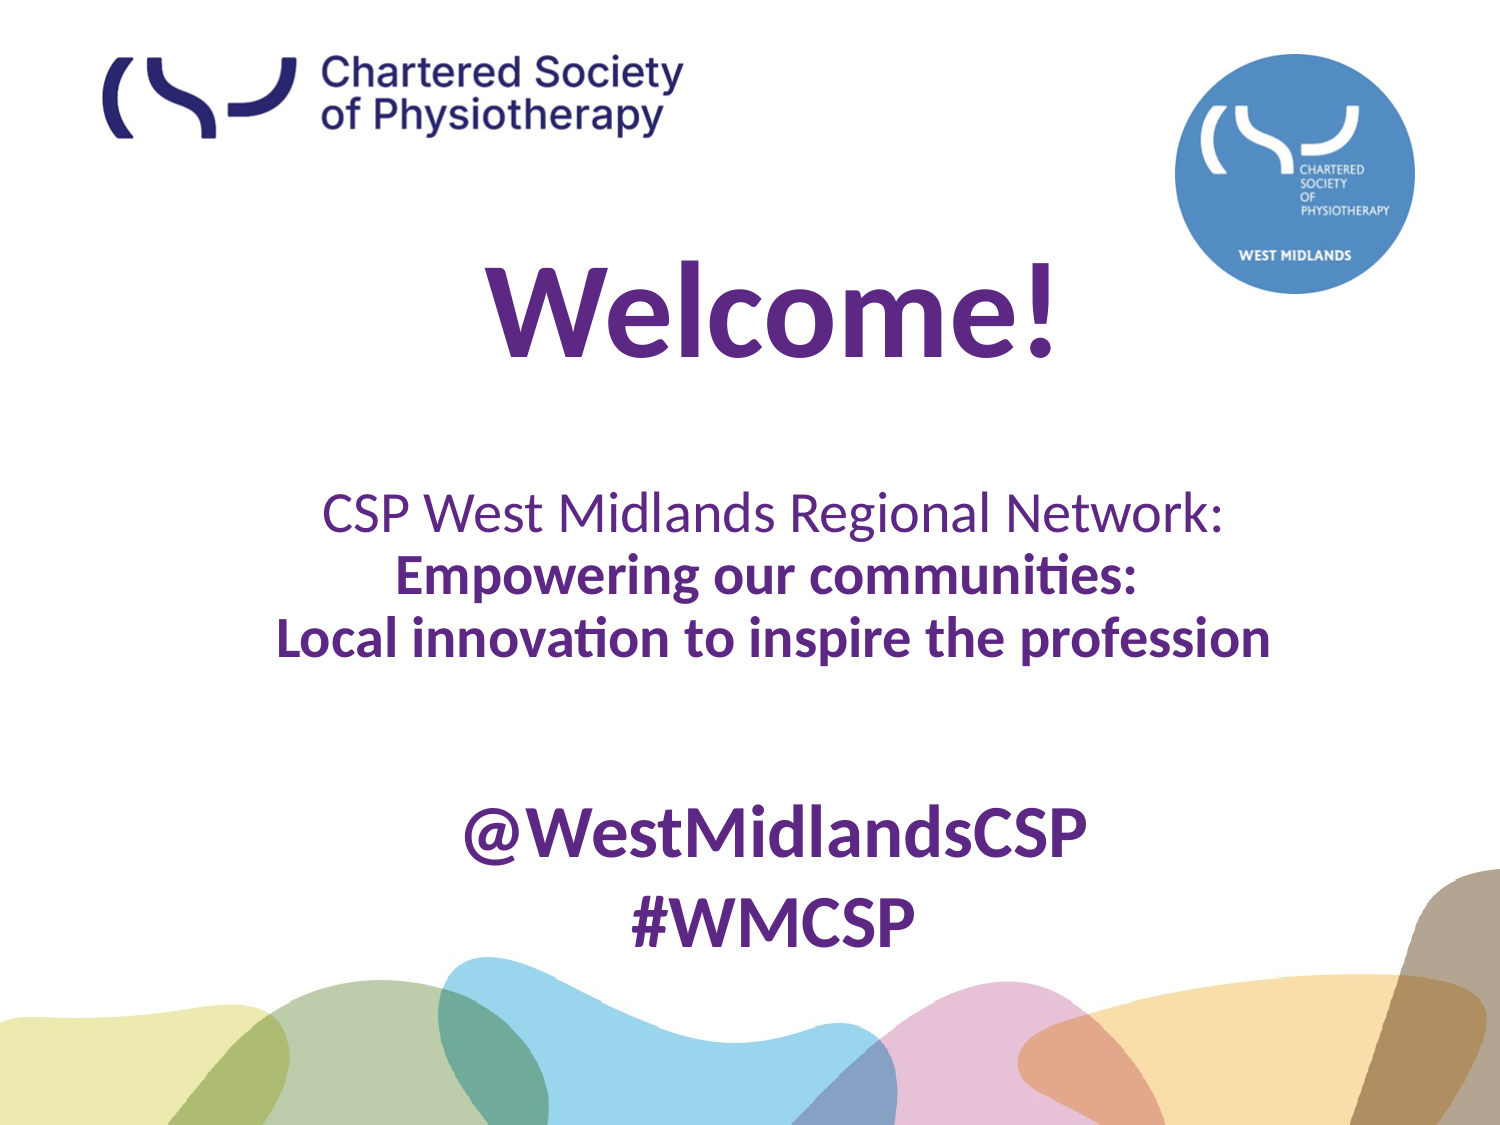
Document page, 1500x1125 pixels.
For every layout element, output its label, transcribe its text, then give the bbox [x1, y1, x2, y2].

text_box Welcome! CSP West Midlands Regional Network: Empowering our communities: Local innovation to inspire the profession [23, 212, 1500, 484]
text_box @WestMidlandsCSP #WMCSP [392, 775, 1156, 970]
picture [1175, 54, 1415, 294]
picture [29, 11, 757, 193]
